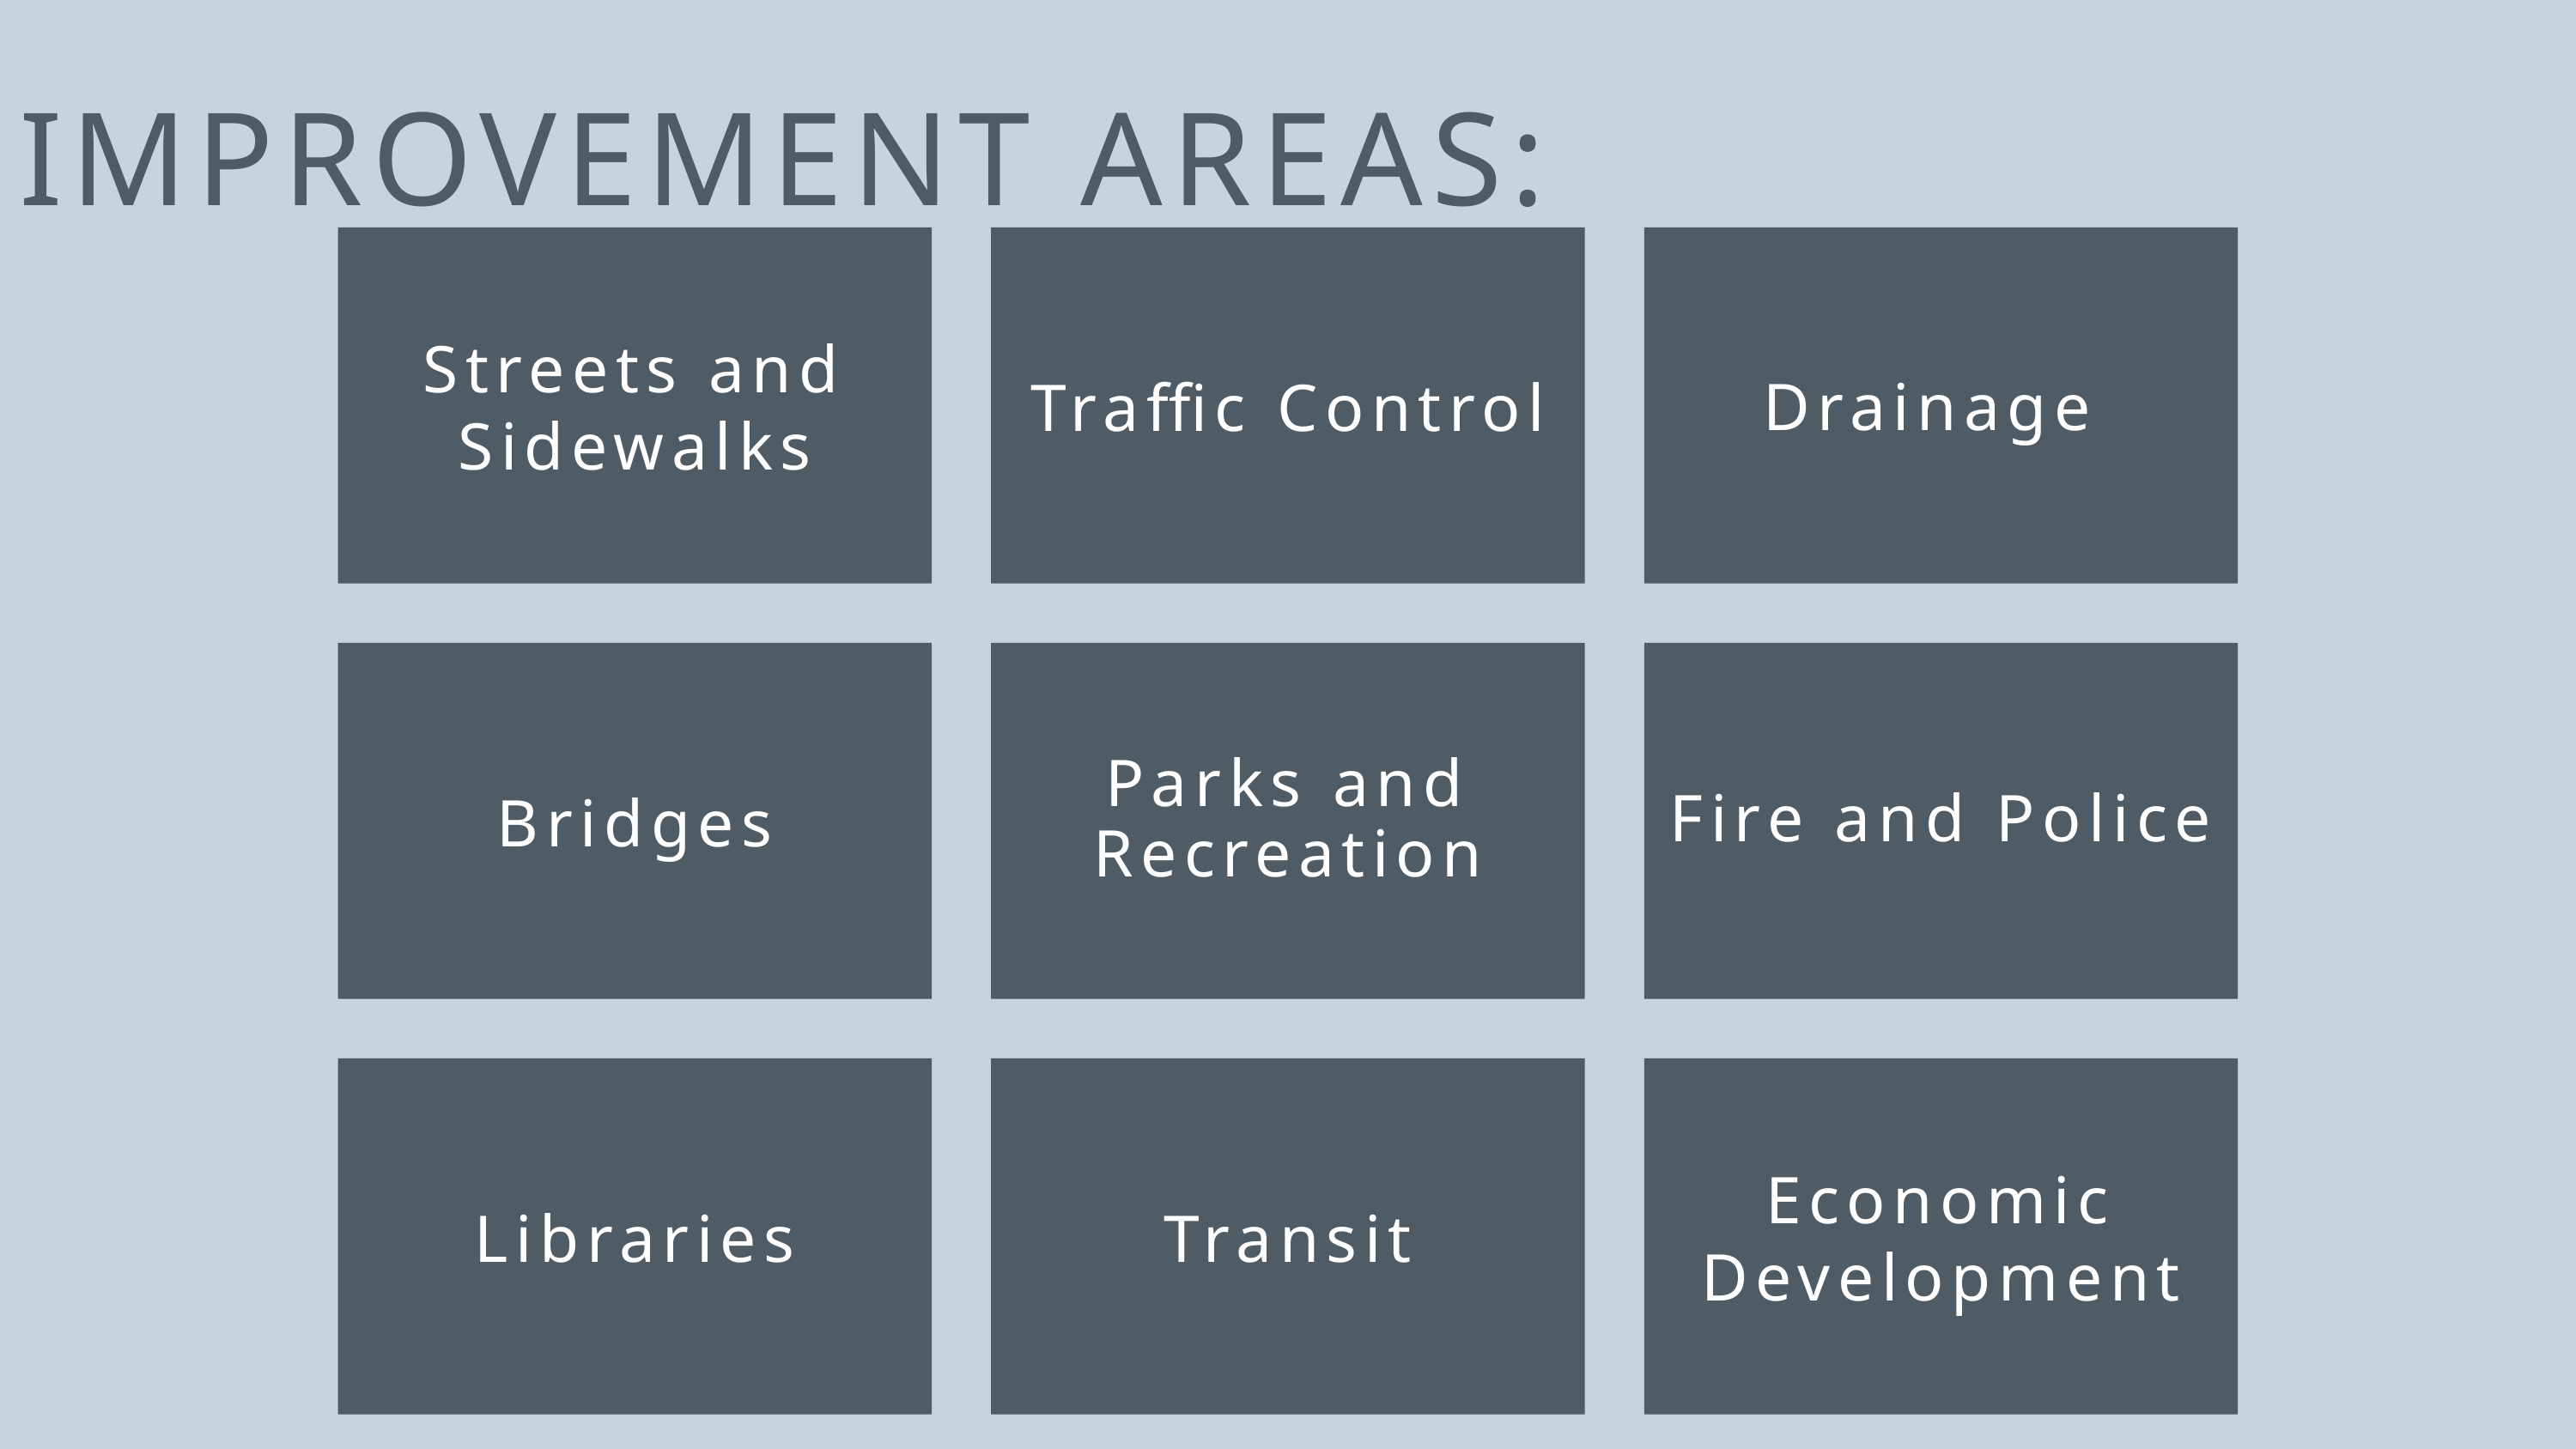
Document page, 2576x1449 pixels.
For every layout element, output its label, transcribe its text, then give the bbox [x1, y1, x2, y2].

text_box IMPROVEMENT AREAS: [19, 26, 2136, 232]
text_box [337, 192, 2239, 1449]
